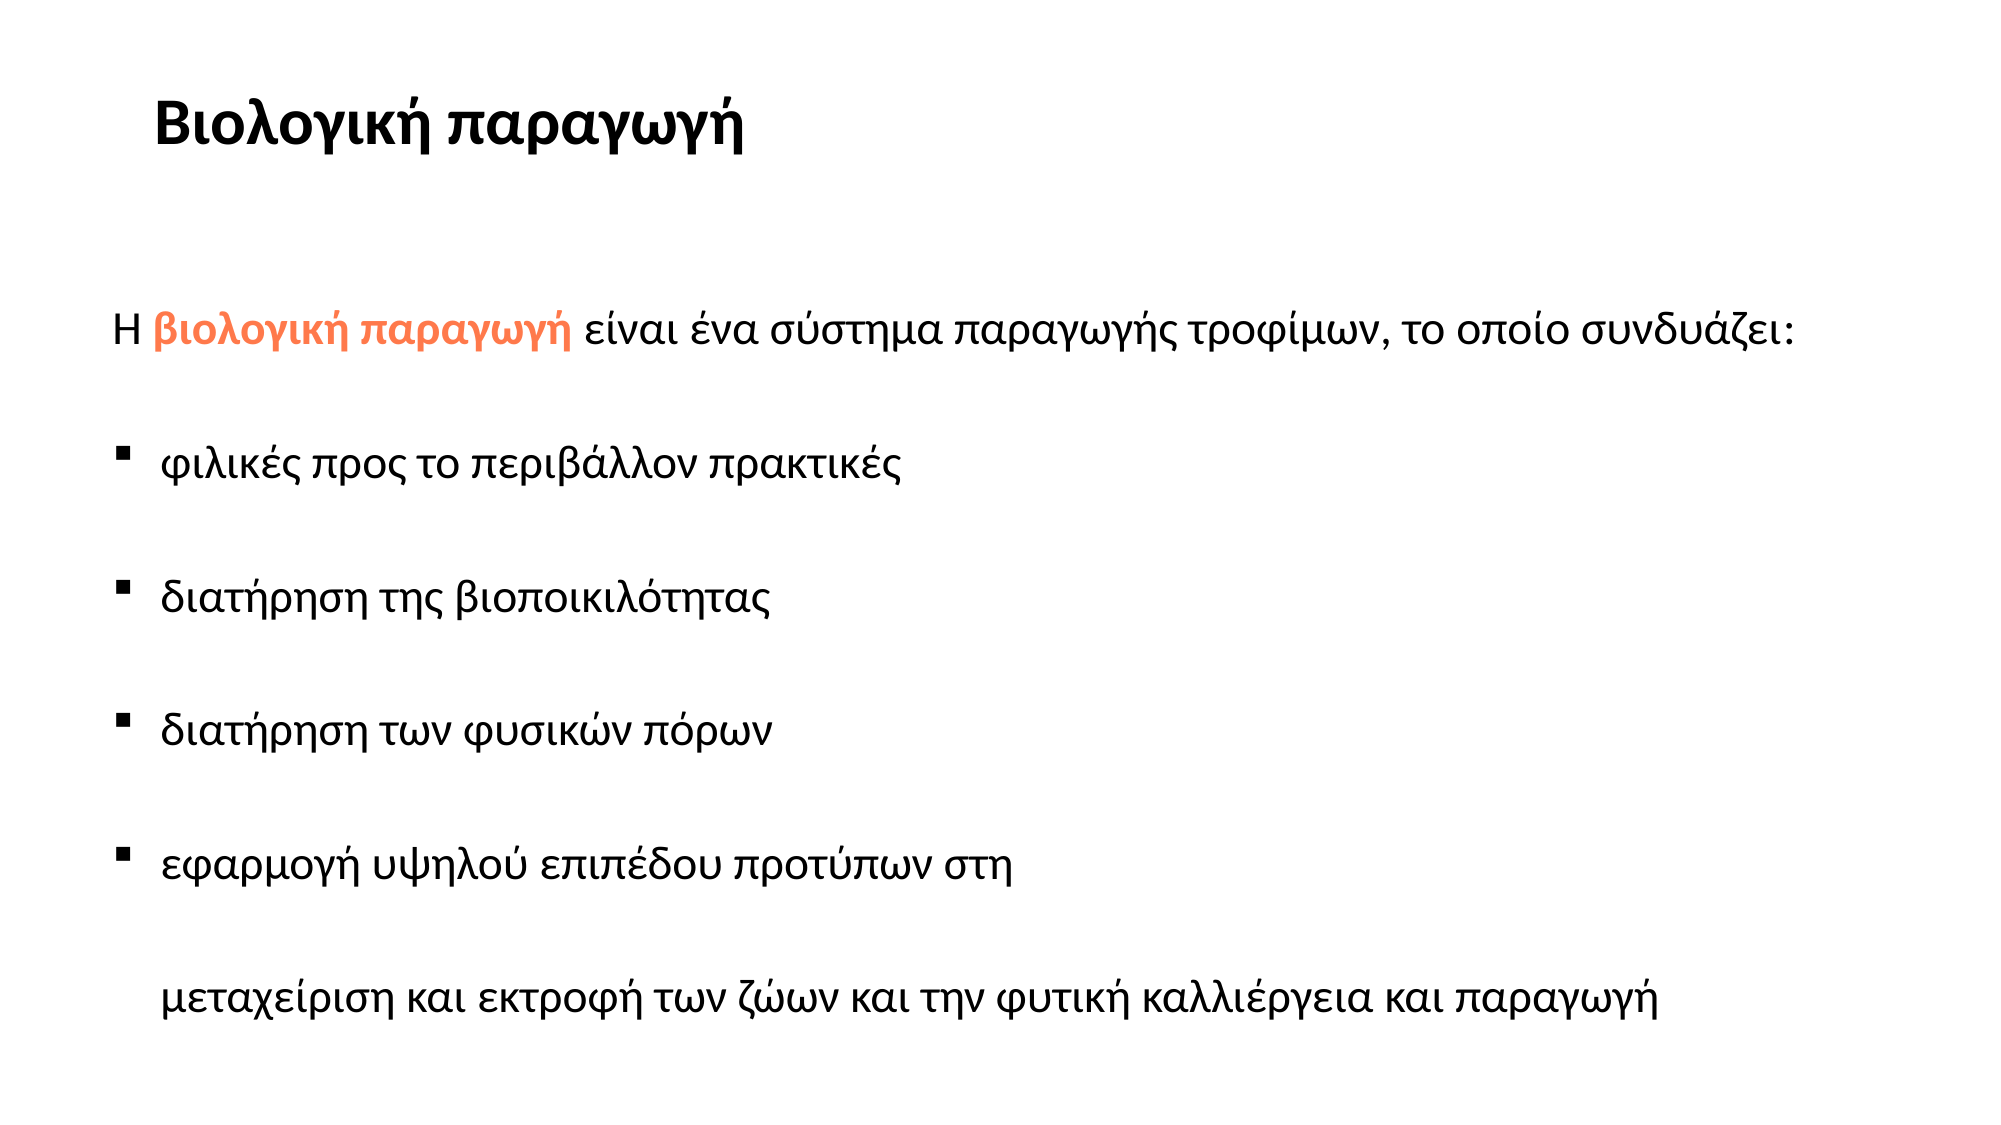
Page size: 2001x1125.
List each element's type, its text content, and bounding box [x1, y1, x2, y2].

title Βιολογική παραγωγή [139, 54, 1865, 272]
list Η βιολογική παραγωγή είναι ένα σύστημα παραγωγής τροφίμων, το οποίο συνδυάζει: φιλικές προς το περιβάλλον πρακτικές διατήρηση της βιοποικιλότητας διατήρηση των φυσικών πόρων εφαρμογή υψηλού επιπέδου προτύπων στη μεταχείριση και εκτροφή των ζώων και την φυτική καλλιέργεια και παραγωγή [97, 232, 1823, 1054]
